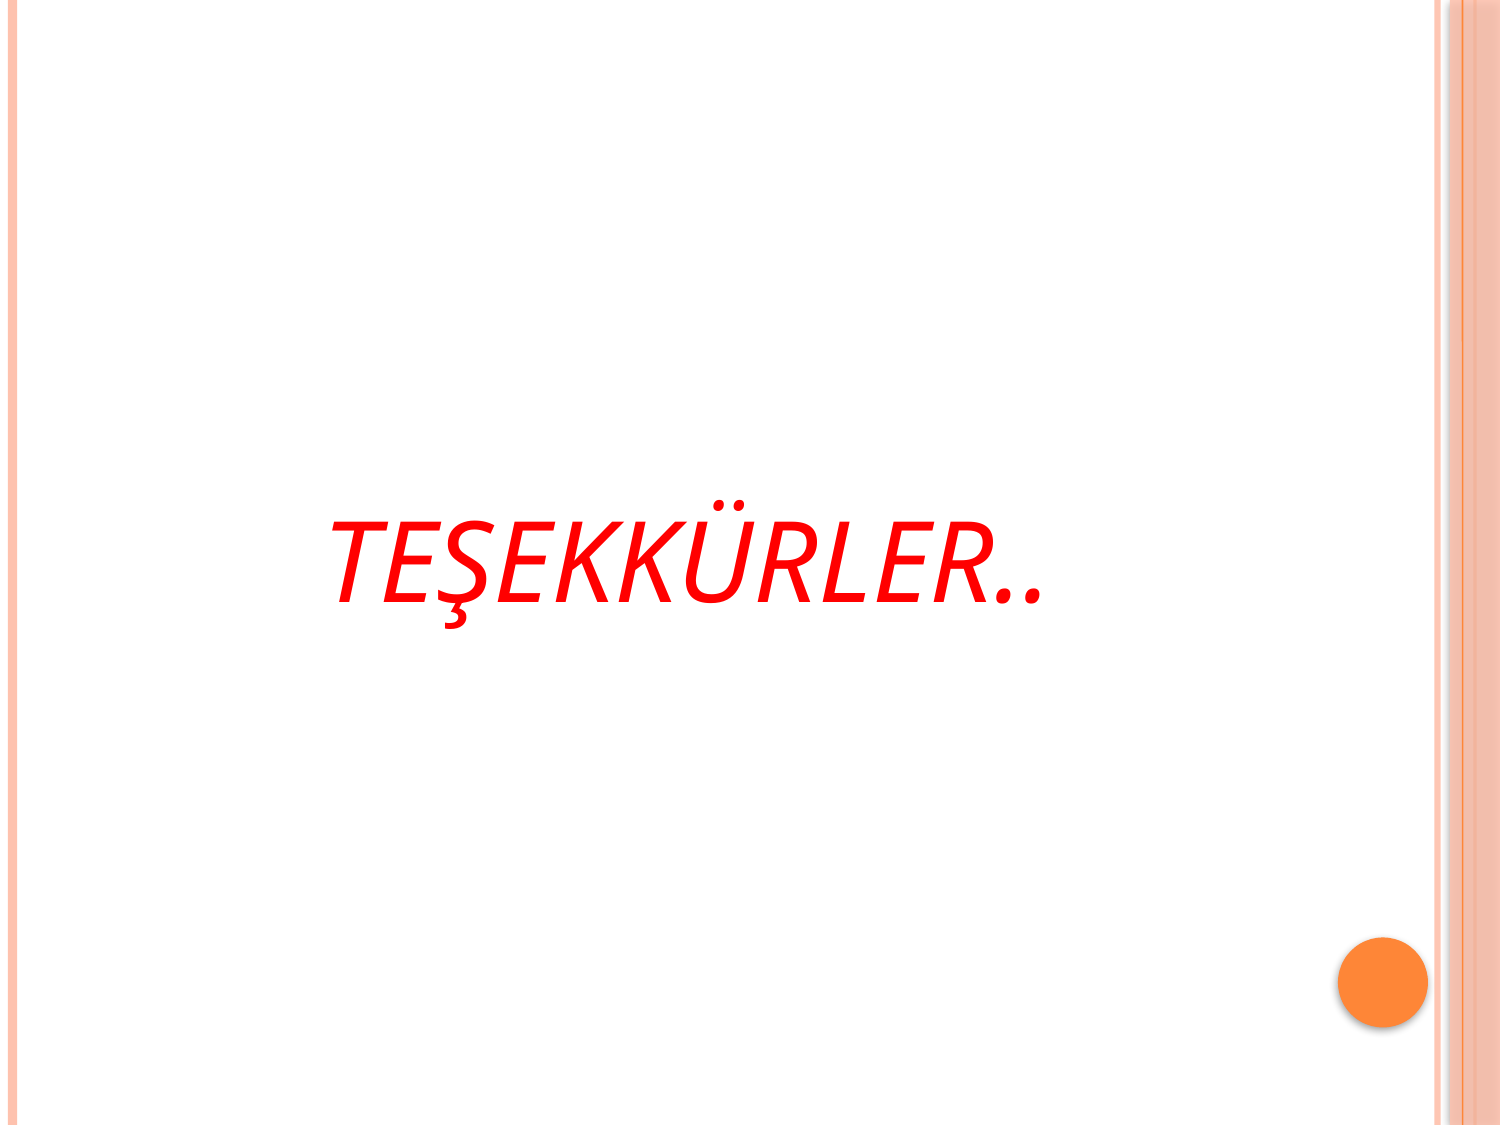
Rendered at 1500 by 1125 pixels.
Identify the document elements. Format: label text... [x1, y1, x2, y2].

list TEŞEKKÜRLER.. [75, 262, 1300, 1062]
